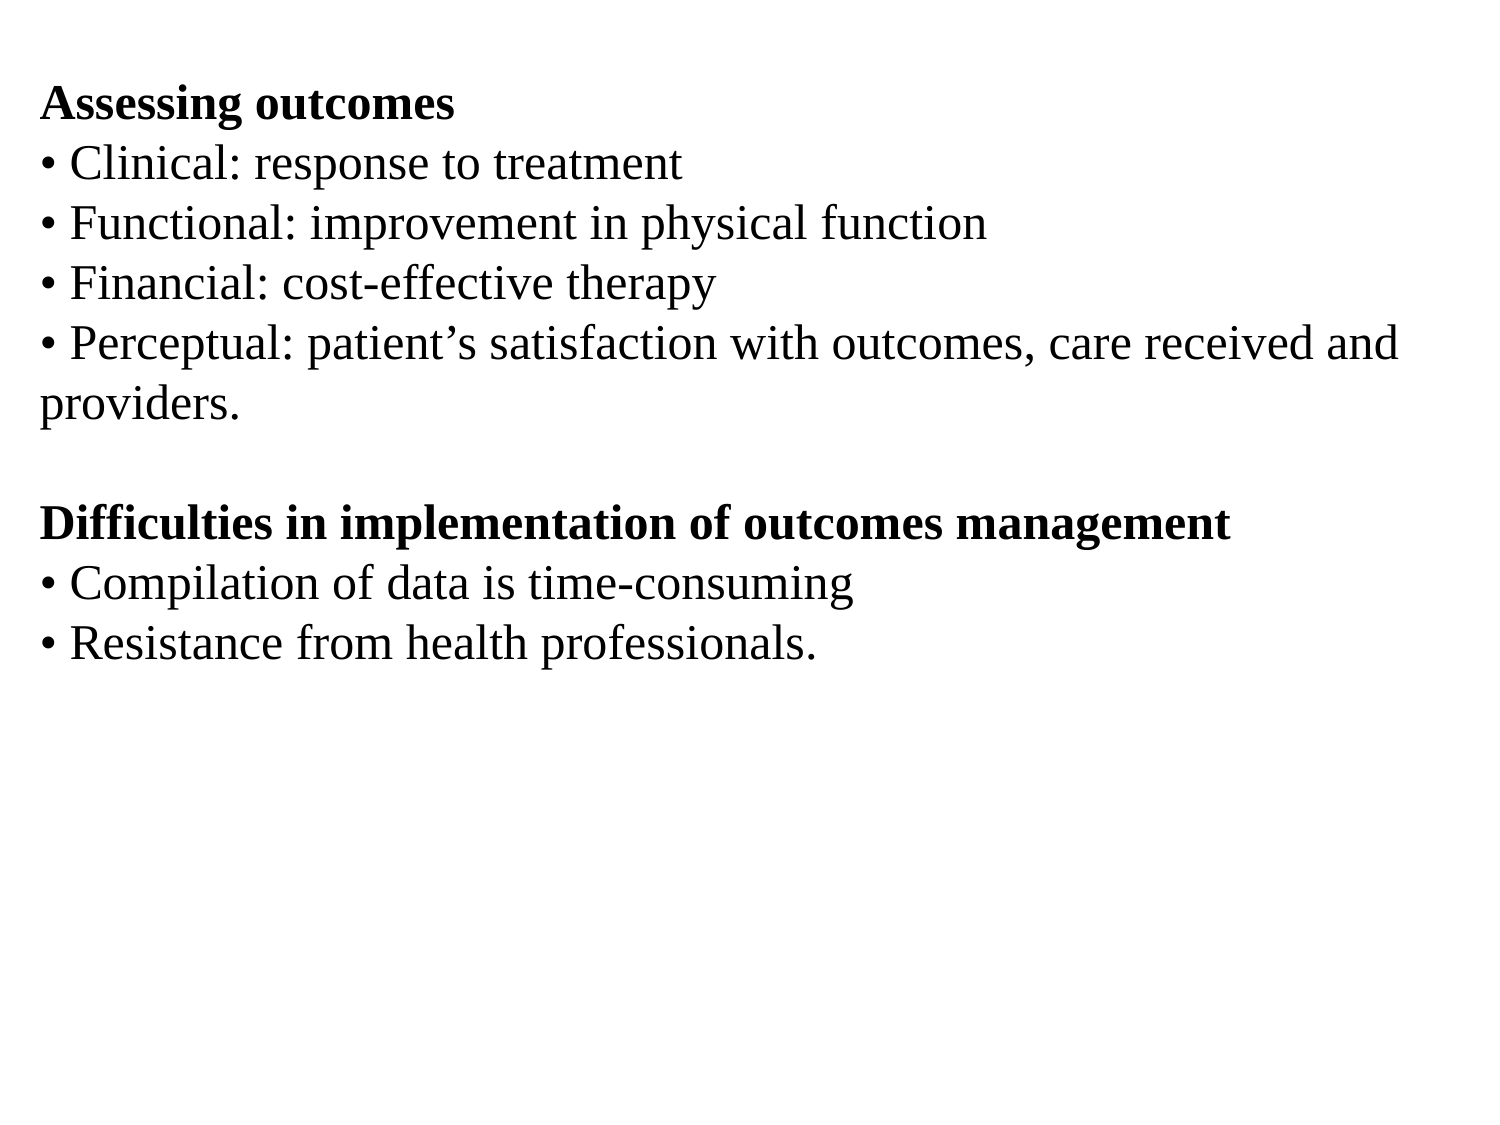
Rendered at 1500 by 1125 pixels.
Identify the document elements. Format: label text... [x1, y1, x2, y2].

text_box Assessing outcomes • Clinical: response to treatment • Functional: improvement in physical function • Financial: cost-effective therapy • Perceptual: patient’s satisfaction with outcomes, care received and providers. Difficulties in implementation of outcomes management • Compilation of data is time-consuming • Resistance from health professionals. [24, 62, 1450, 738]
